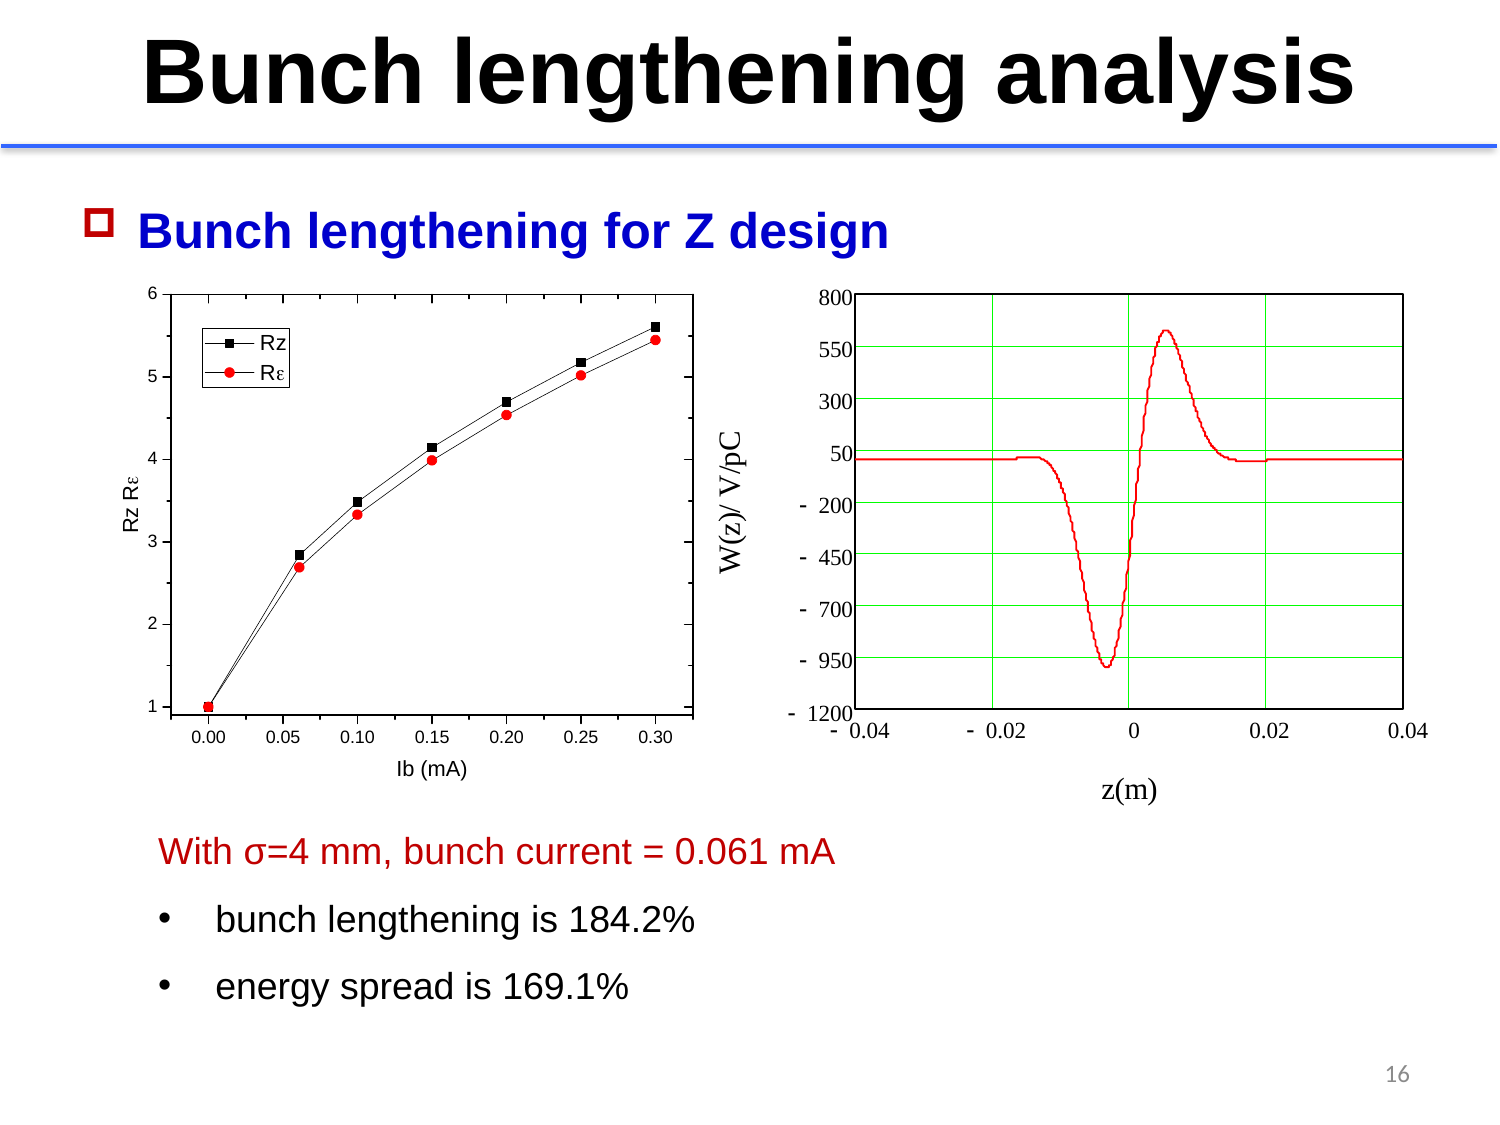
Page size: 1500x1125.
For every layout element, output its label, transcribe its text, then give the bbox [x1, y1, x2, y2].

text_box Bunch lengthening for Z design [66, 160, 1425, 265]
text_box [34, 226, 801, 815]
text_box With σ=4 mm, bunch current = 0.061 mA bunch lengthening is 184.2% energy spread is 169.1% [143, 823, 1456, 1015]
title Bunch lengthening analysis [0, 0, 1500, 138]
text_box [700, 266, 1500, 854]
slide_number 16 [1074, 1042, 1425, 1103]
